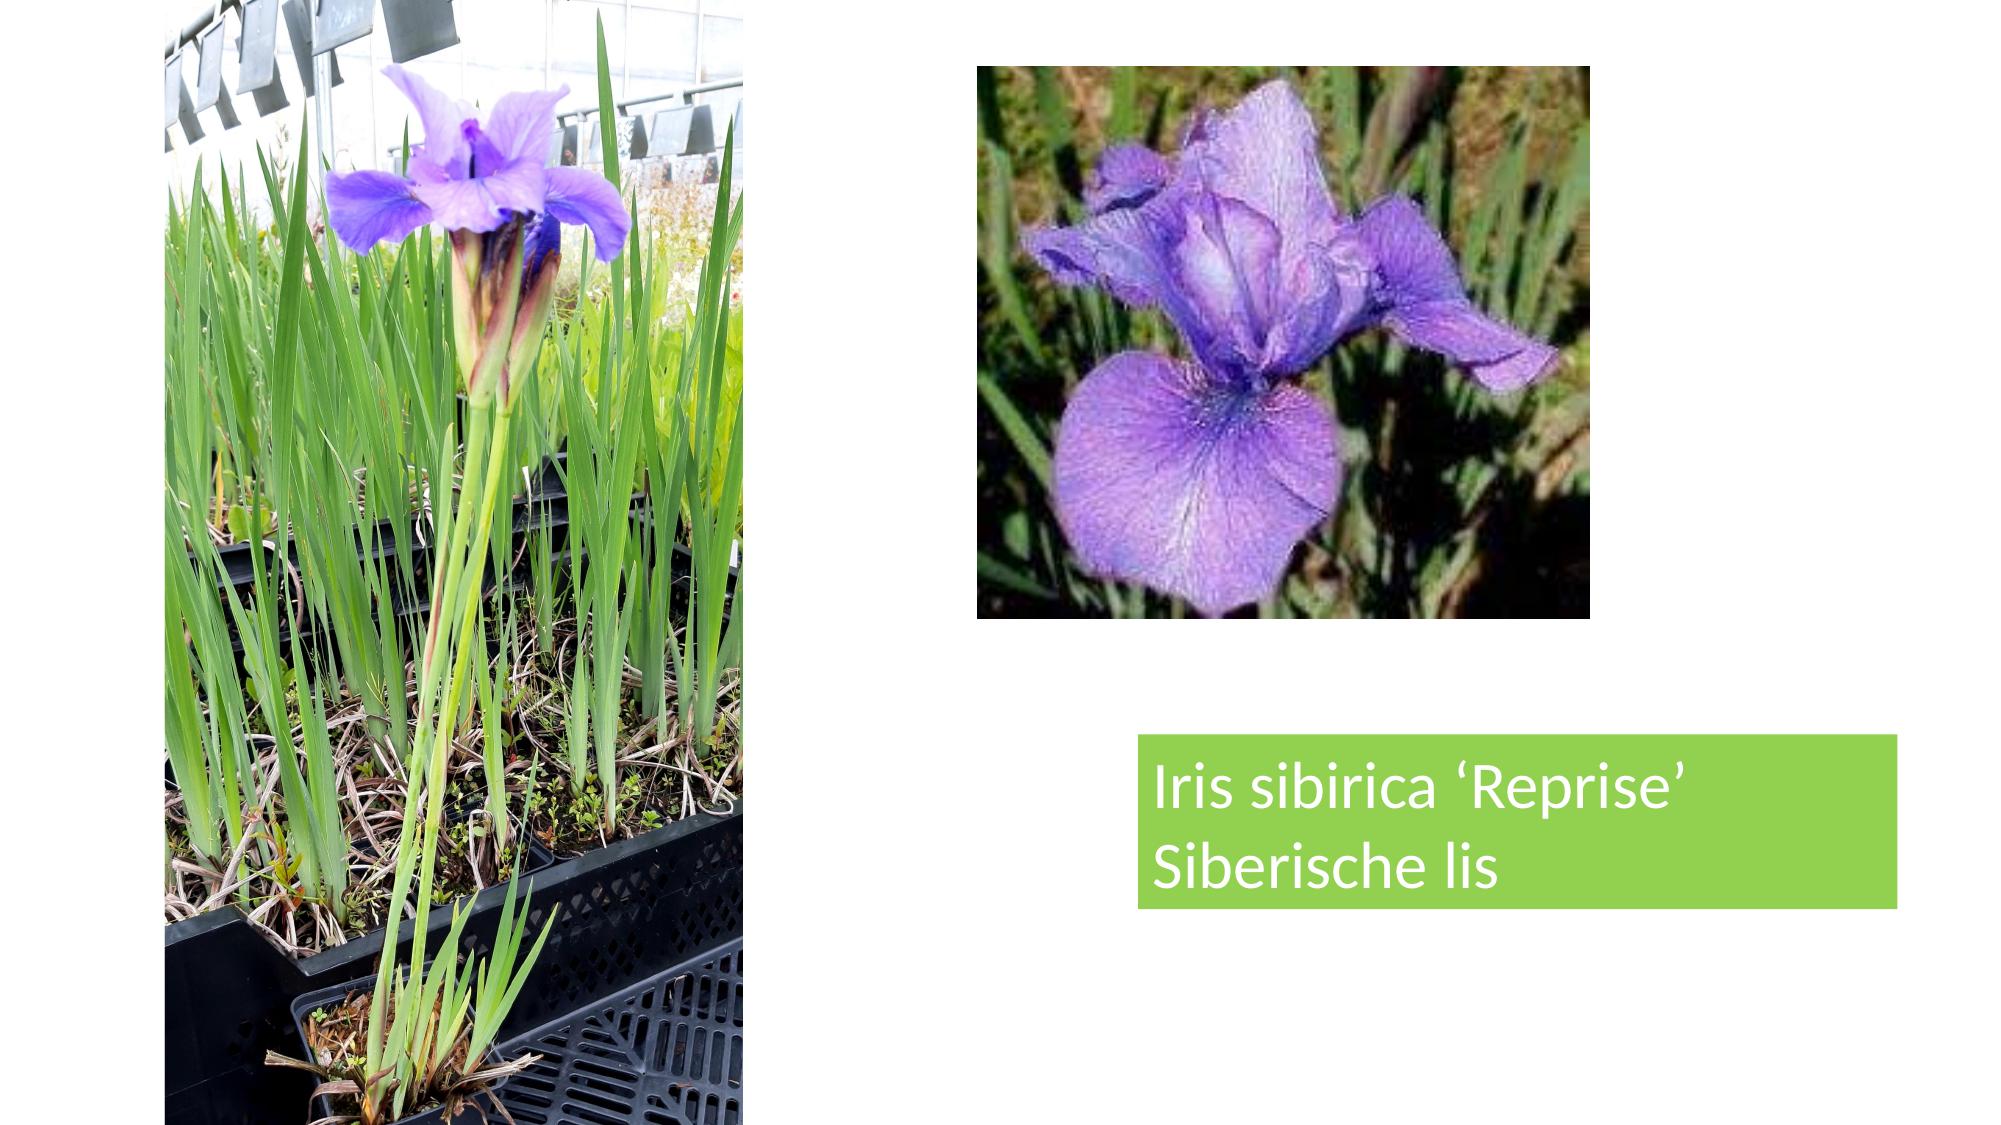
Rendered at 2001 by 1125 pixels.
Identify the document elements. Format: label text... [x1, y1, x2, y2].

text_box Iris sibirica ‘Reprise’ Siberische lis [1138, 734, 1898, 910]
picture [165, 884, 743, 1125]
picture [165, 1, 743, 305]
picture [977, 66, 1590, 619]
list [0, 305, 1048, 884]
